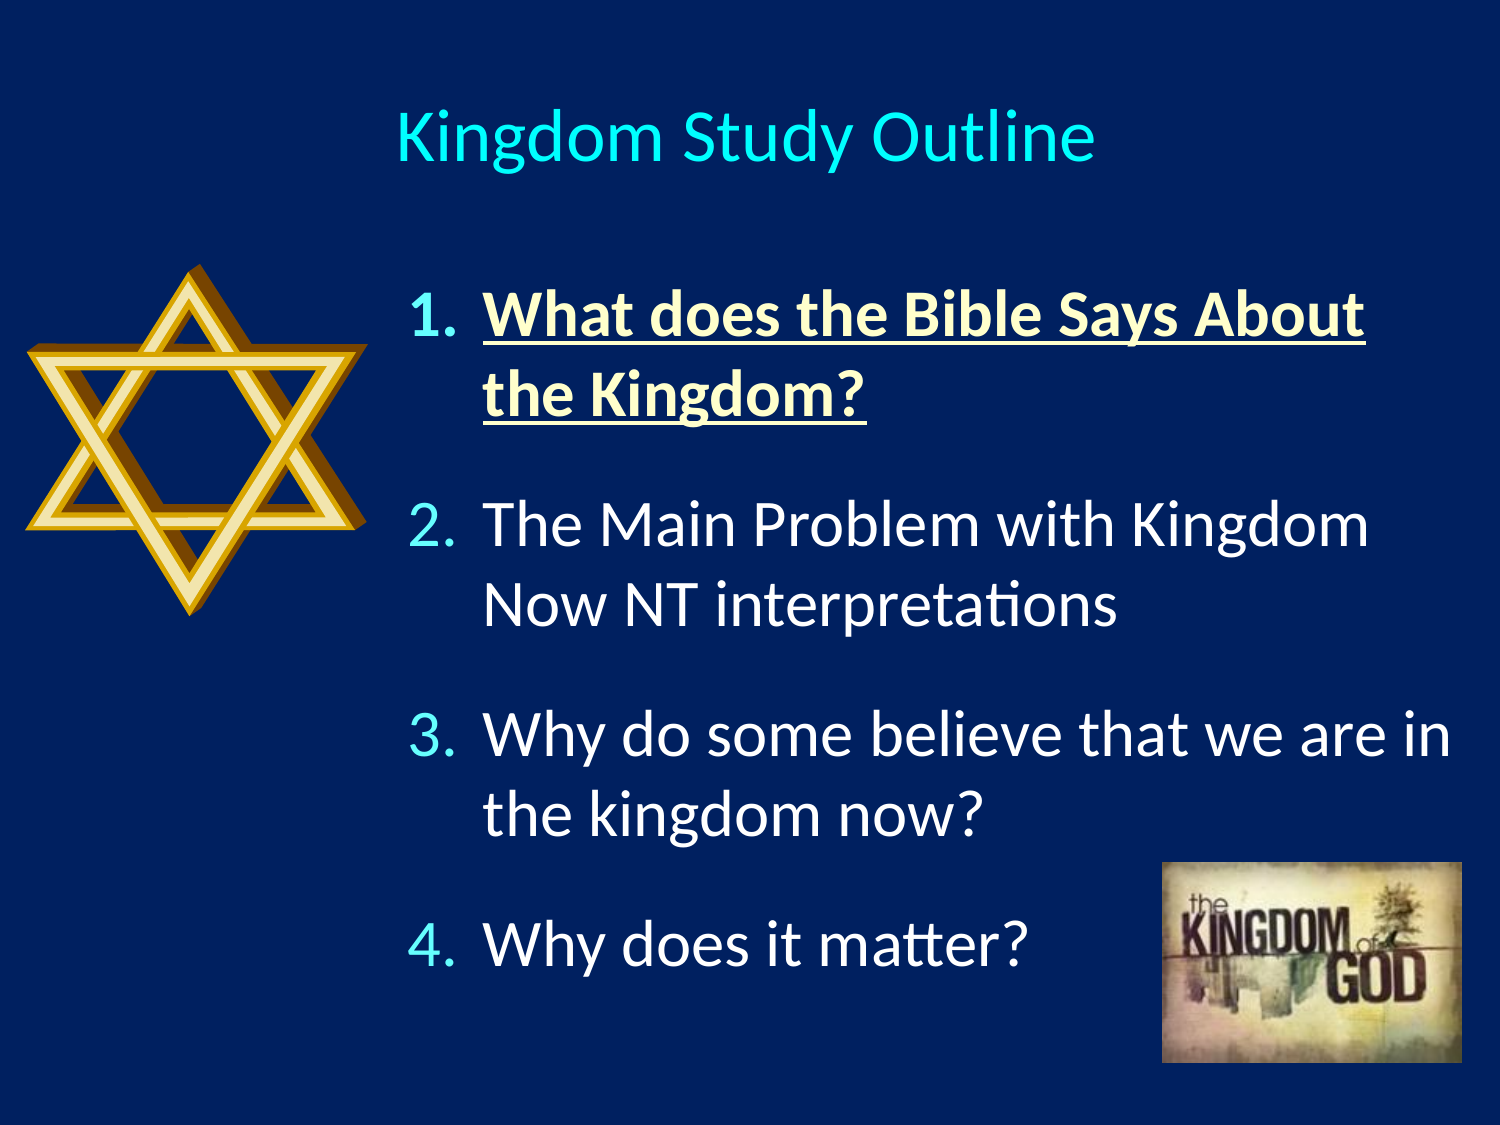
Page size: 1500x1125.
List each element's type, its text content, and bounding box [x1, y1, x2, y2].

title Kingdom Study Outline [380, 37, 1119, 226]
picture [1162, 862, 1462, 1063]
list What does the Bible Says About the Kingdom? The Main Problem with Kingdom Now NT interpretations Why do some believe that we are in the kingdom now? Why does it matter? [392, 262, 1488, 1026]
picture [24, 263, 369, 617]
